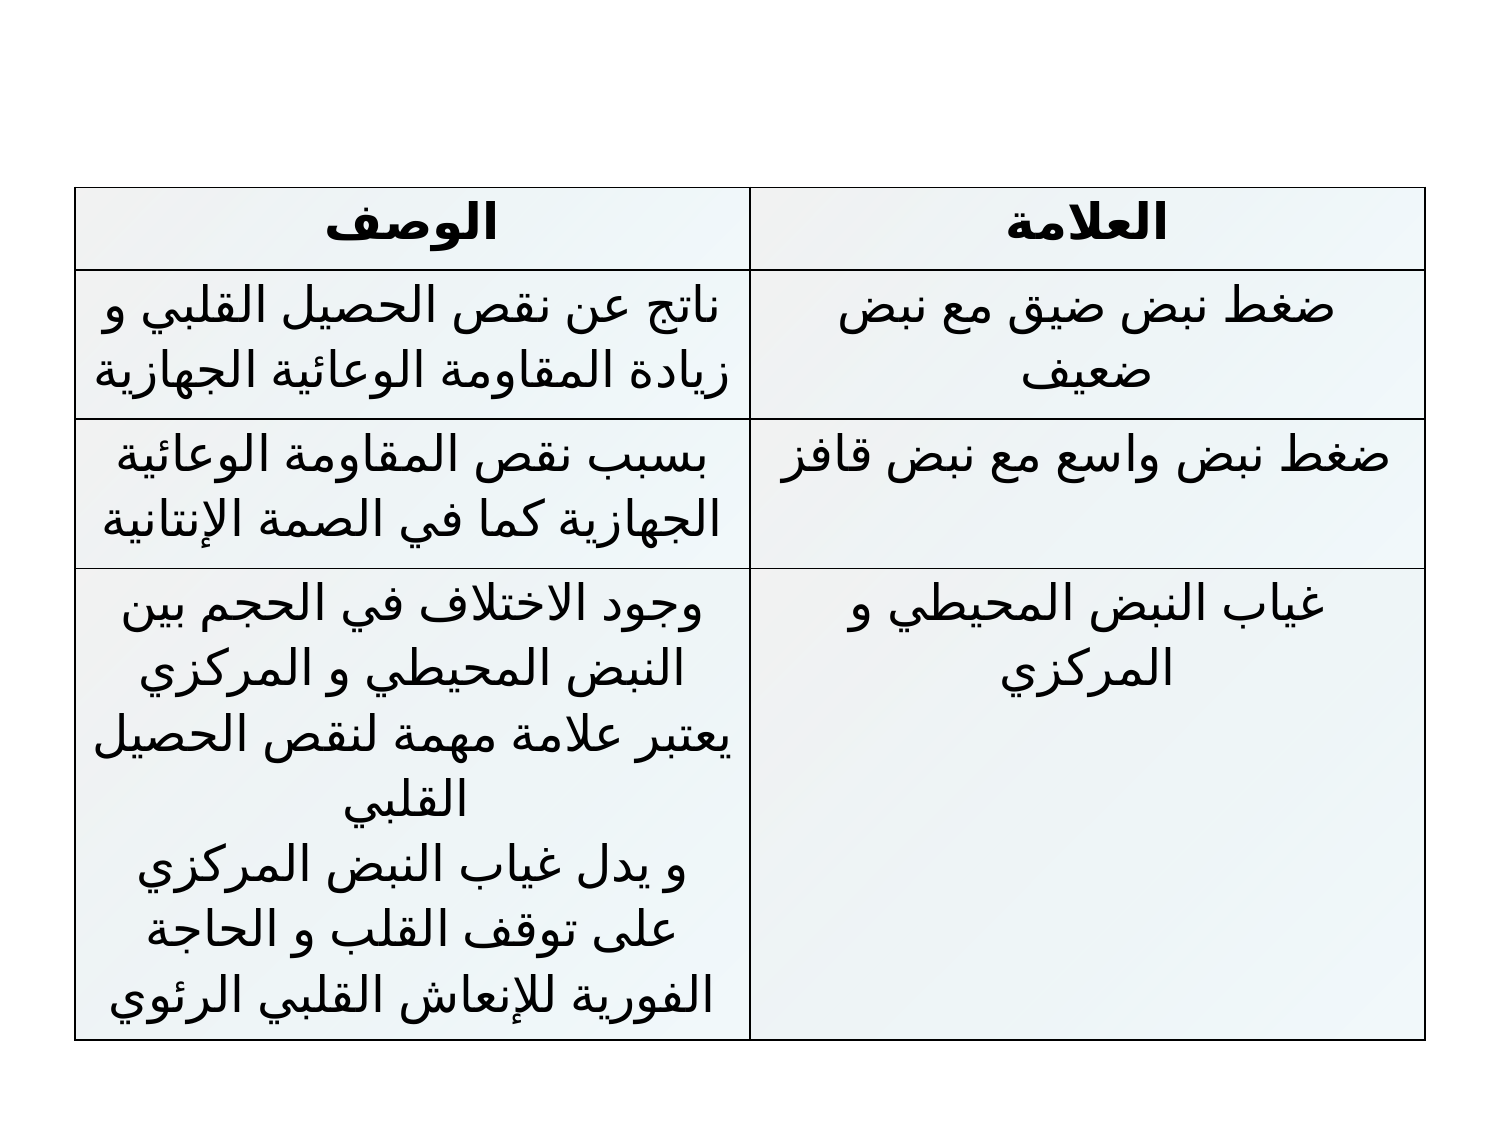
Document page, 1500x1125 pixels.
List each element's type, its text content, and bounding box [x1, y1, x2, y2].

table_cell ضغط نبض ضيق مع نبض ضعيف [751, 271, 1424, 418]
table_cell غياب النبض المحيطي و المركزي [751, 569, 1424, 1039]
table_header العلامة [751, 188, 1424, 269]
table_cell ناتج عن نقص الحصيل القلبي و زيادة المقاومة الوعائية الجهازية [76, 271, 749, 418]
table_cell وجود الاختلاف في الحجم بين النبض المحيطي و المركزي يعتبر علامة مهمة لنقص الحصيل القلبي و يدل غياب النبض المركزي على توقف القلب و الحاجة الفورية للإنعاش القلبي الرئوي [76, 569, 749, 1039]
table_header الوصف [76, 188, 749, 269]
table_cell بسبب نقص المقاومة الوعائية الجهازية كما في الصمة الإنتانية [76, 420, 749, 568]
table_cell ضغط نبض واسع مع نبض قافز [751, 420, 1424, 568]
